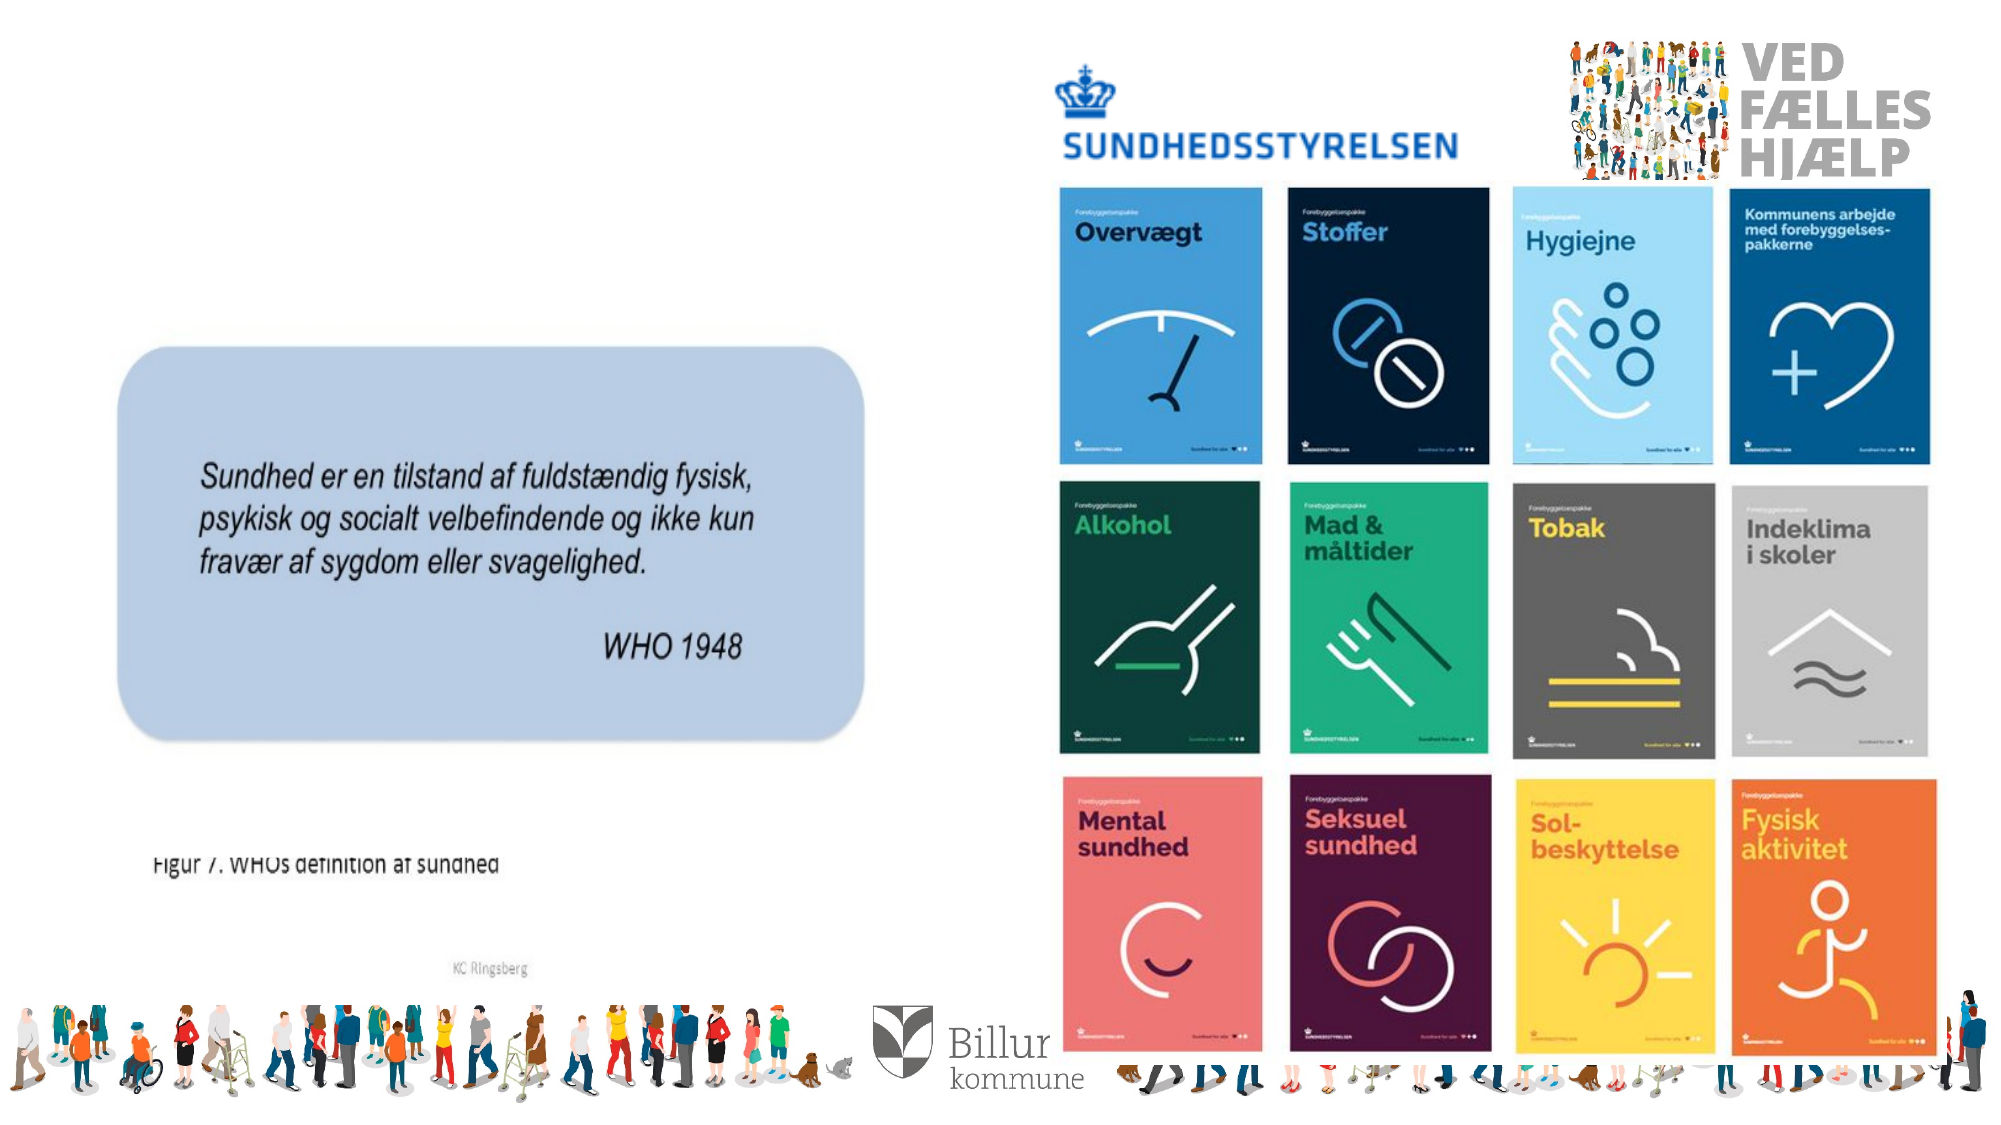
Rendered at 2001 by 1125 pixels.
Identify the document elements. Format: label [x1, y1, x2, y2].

list [32, 207, 950, 1005]
picture [0, 0, 2000, 1109]
